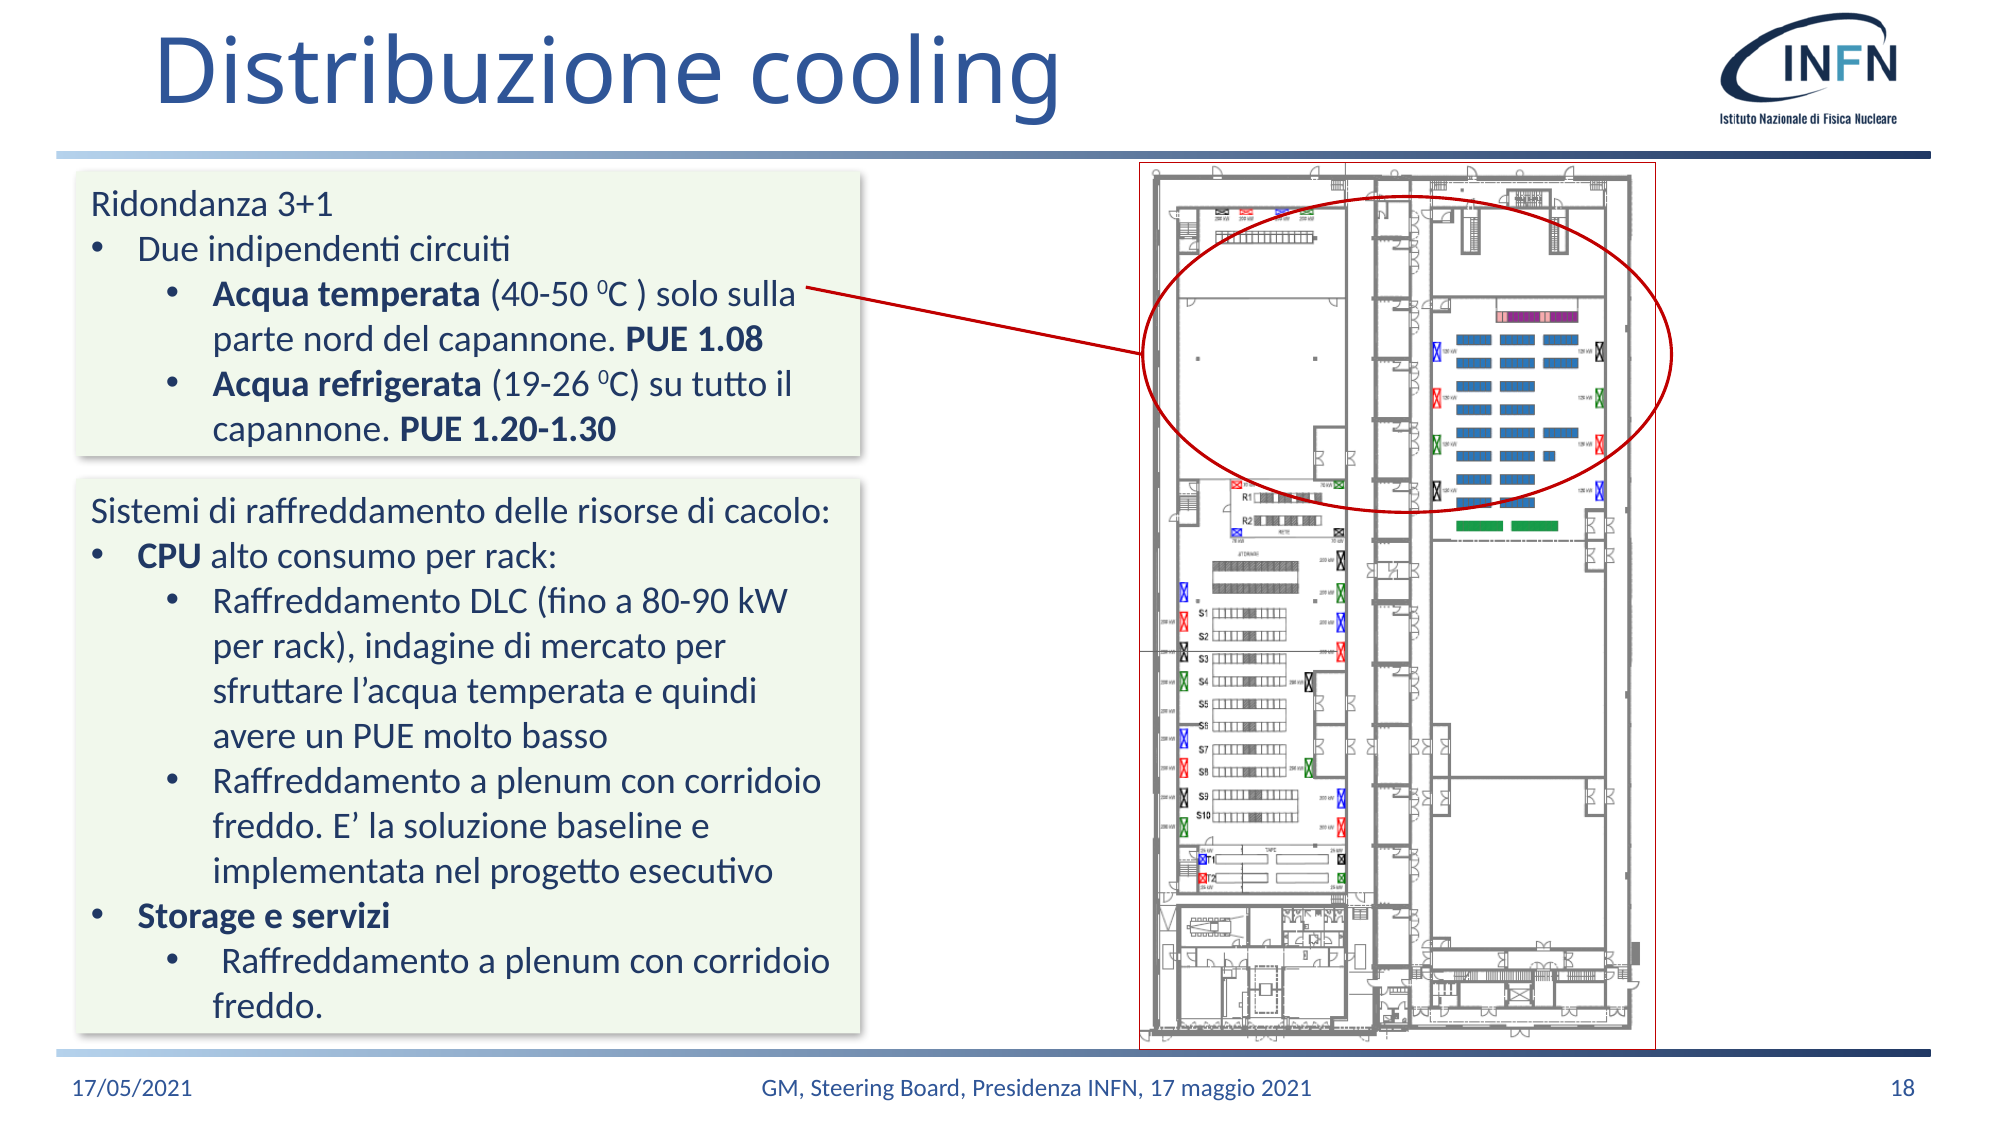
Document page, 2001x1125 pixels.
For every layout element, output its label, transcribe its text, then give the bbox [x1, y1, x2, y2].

picture [1685, 0, 1931, 144]
slide_number 18 [1412, 1069, 1931, 1103]
text_box Ridondanza 3+1 Due indipendenti circuiti Acqua temperata (40-50 0C ) solo sulla parte nord del capannone. PUE 1.08 Acqua refrigerata (19-26 0C) su tutto il capannone. PUE 1.20-1.30 [76, 171, 861, 457]
footer GM, Steering Board, Presidenza INFN, 17 maggio 2021 [662, 1069, 1412, 1103]
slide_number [56, 1069, 662, 1103]
title Distribuzione cooling [137, 15, 1652, 133]
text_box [805, 287, 1143, 355]
picture [1139, 162, 1656, 1050]
text_box [1656, 299, 1673, 410]
text_box Sistemi di raffreddamento delle risorse di cacolo: CPU alto consumo per rack: Raffreddamento DLC (fino a 80-90 kW per rack), indagine di mercato per sfruttare l’acqua temperata e quindi avere un PUE molto basso Raffreddamento a plenum con corridoio freddo. E’ la soluzione baseline e implementata nel progetto esecutivo Storage e servizi Raffreddamento a plenum con corridoio freddo. [76, 478, 861, 1034]
